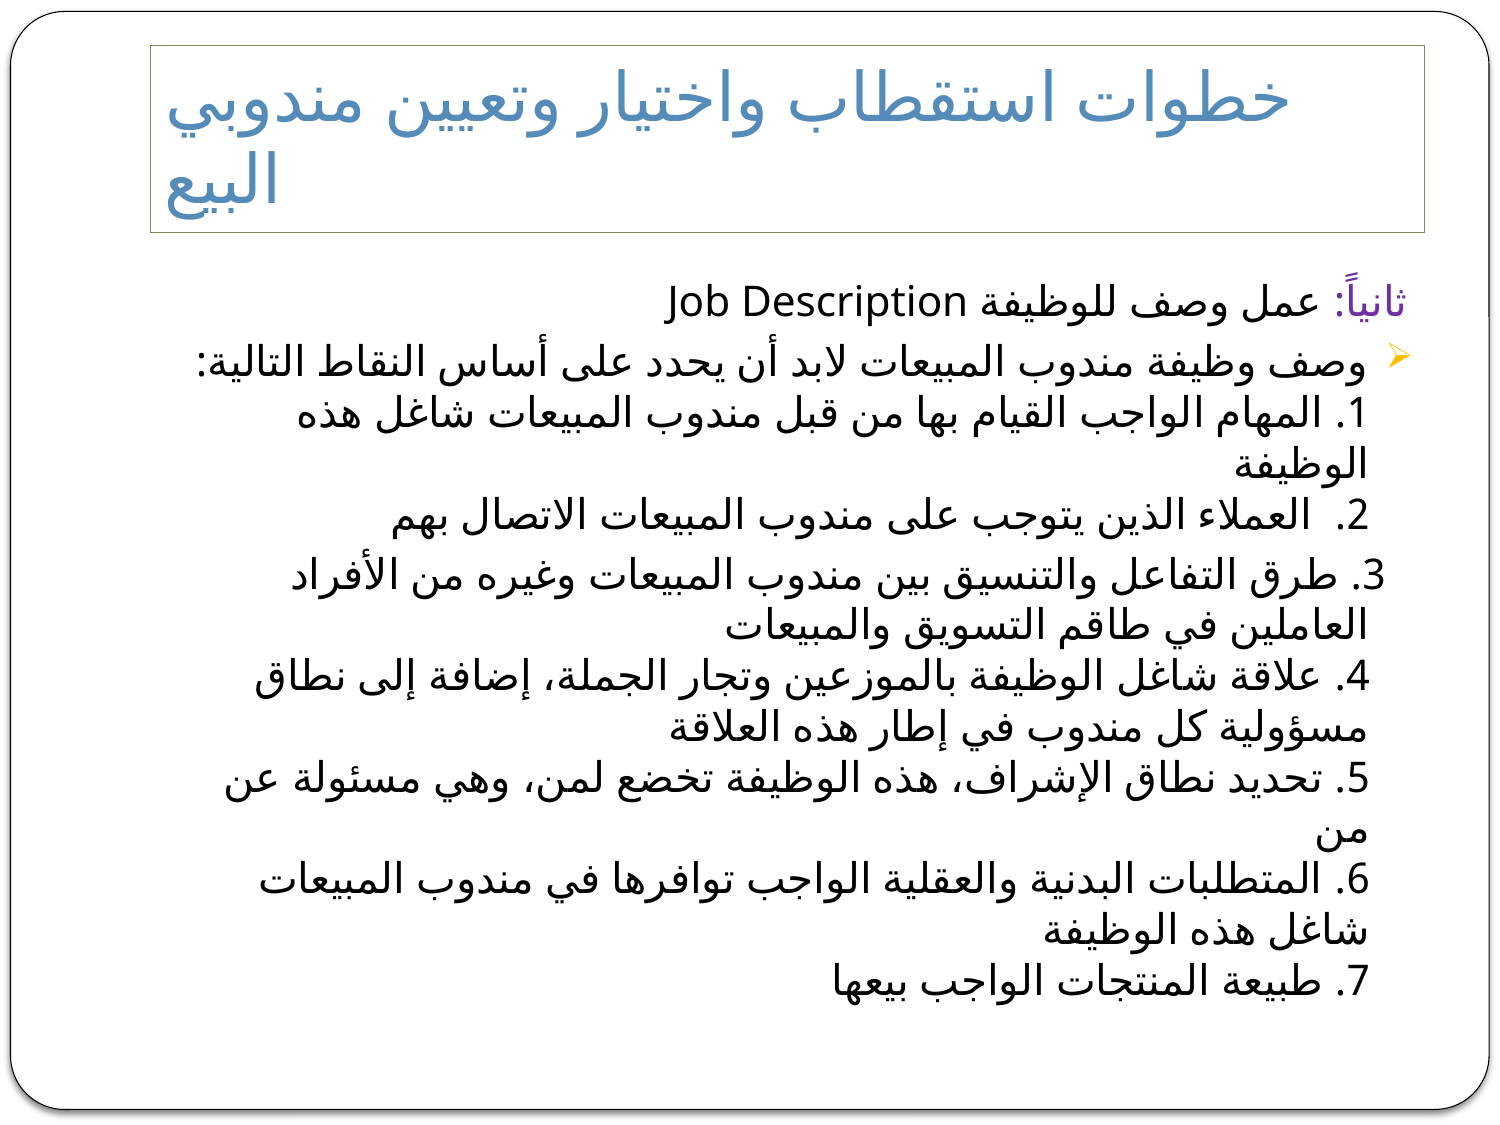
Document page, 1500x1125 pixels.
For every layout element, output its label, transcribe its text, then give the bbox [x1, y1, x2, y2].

list ثانياً: عمل وصف للوظيفة Job Description وصف وظيفة مندوب المبيعات لابد أن يحدد على أساس النقاط التالية: 1. المهام الواجب القيام بها من قبل مندوب المبيعات شاغل هذه الوظيفة 2. العملاء الذين يتوجب على مندوب المبيعات الاتصال بهم 3. طرق التفاعل والتنسيق بين مندوب المبيعات وغيره من الأفراد العاملين في طاقم التسويق والمبيعات 4. علاقة شاغل الوظيفة بالموزعين وتجار الجملة، إضافة إلى نطاق مسؤولية كل مندوب في إطار هذه العلاقة 5. تحديد نطاق الإشراف، هذه الوظيفة تخضع لمن، وهي مسئولة عن من 6. المتطلبات البدنية والعقلية الواجب توافرها في مندوب المبيعات شاغل هذه الوظيفة 7. طبيعة المنتجات الواجب بيعها [147, 267, 1423, 1018]
title خطوات استقطاب واختيار وتعيين مندوبي البيع [150, 45, 1425, 233]
